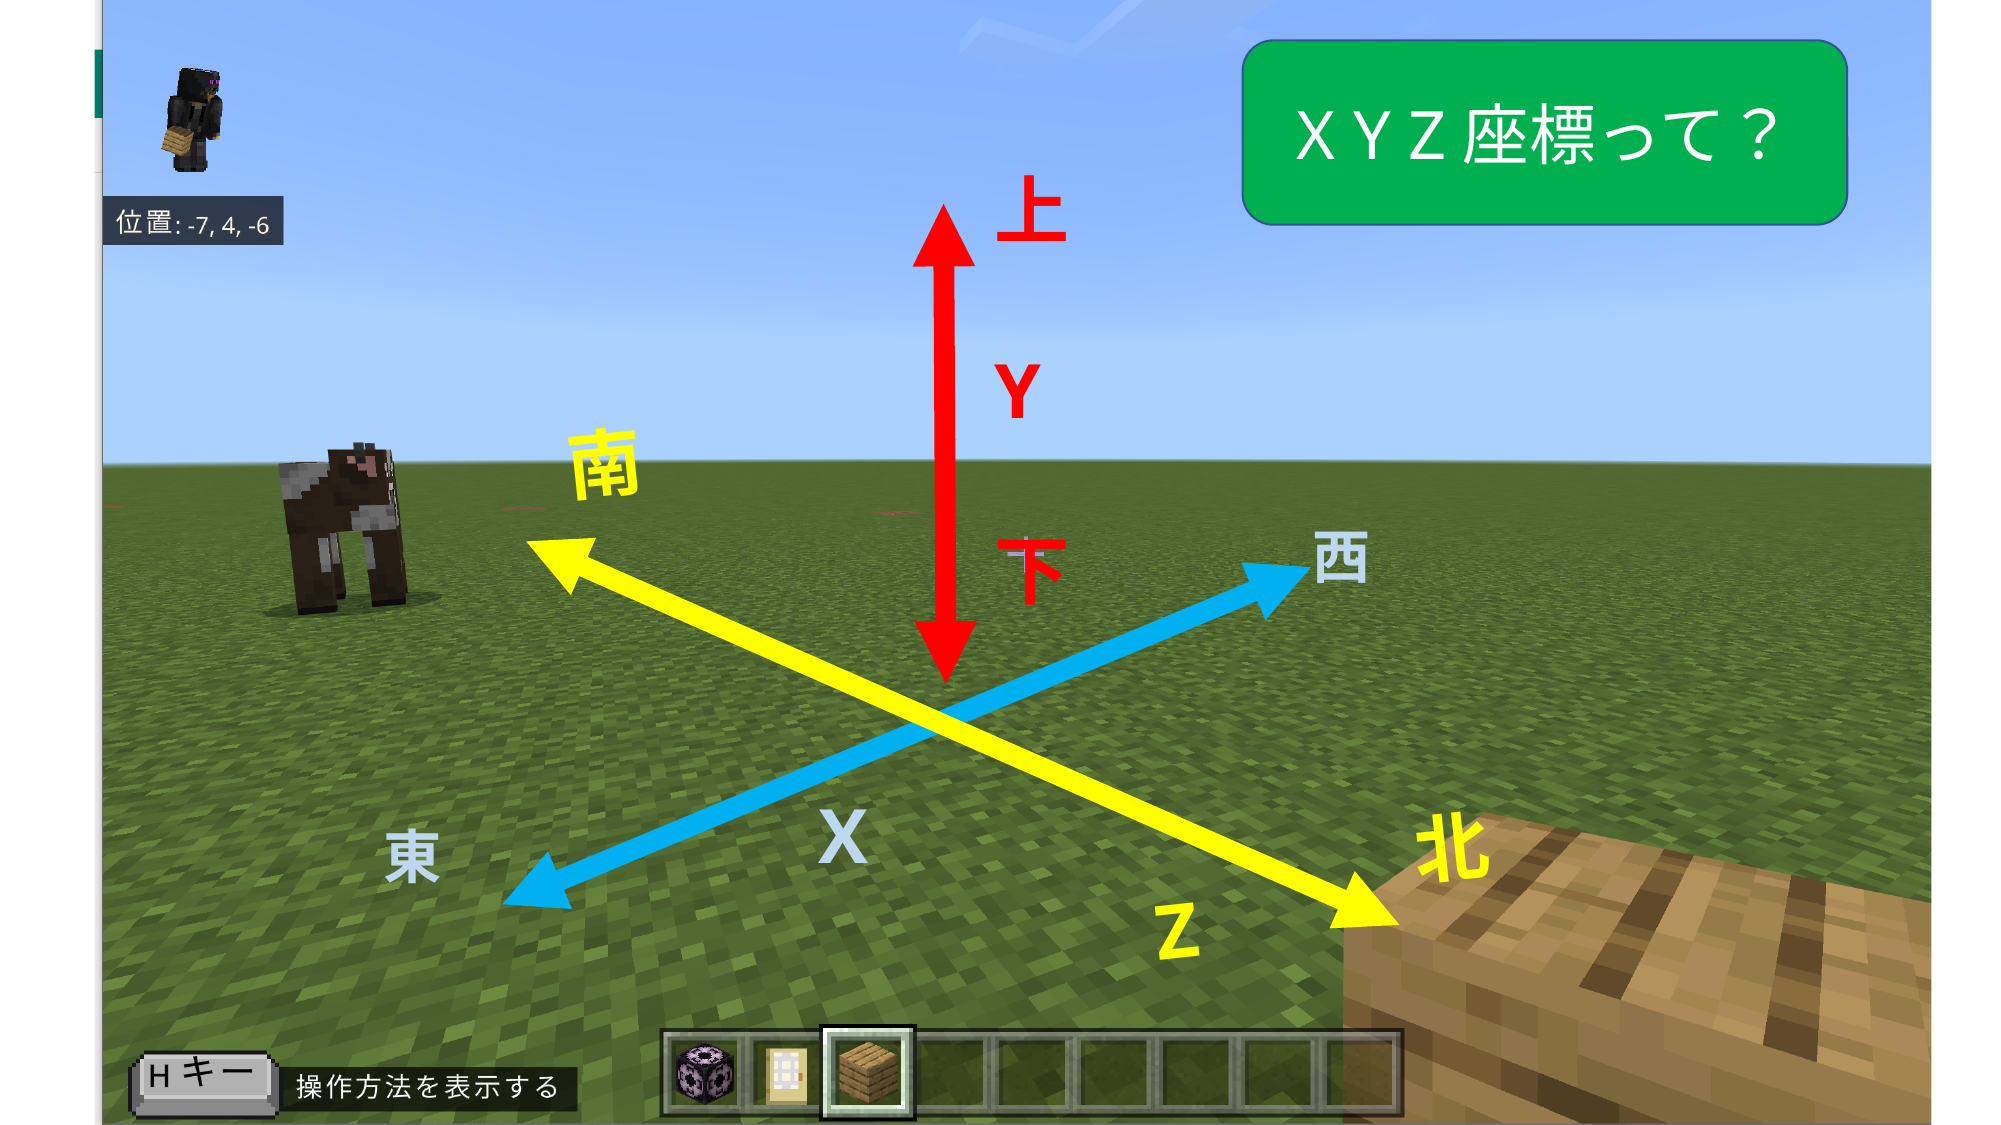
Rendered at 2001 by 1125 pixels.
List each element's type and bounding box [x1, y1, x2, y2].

text_box [369, 513, 541, 905]
text_box [943, 155, 2000, 733]
text_box [541, 318, 2000, 950]
picture [94, 0, 1932, 1125]
